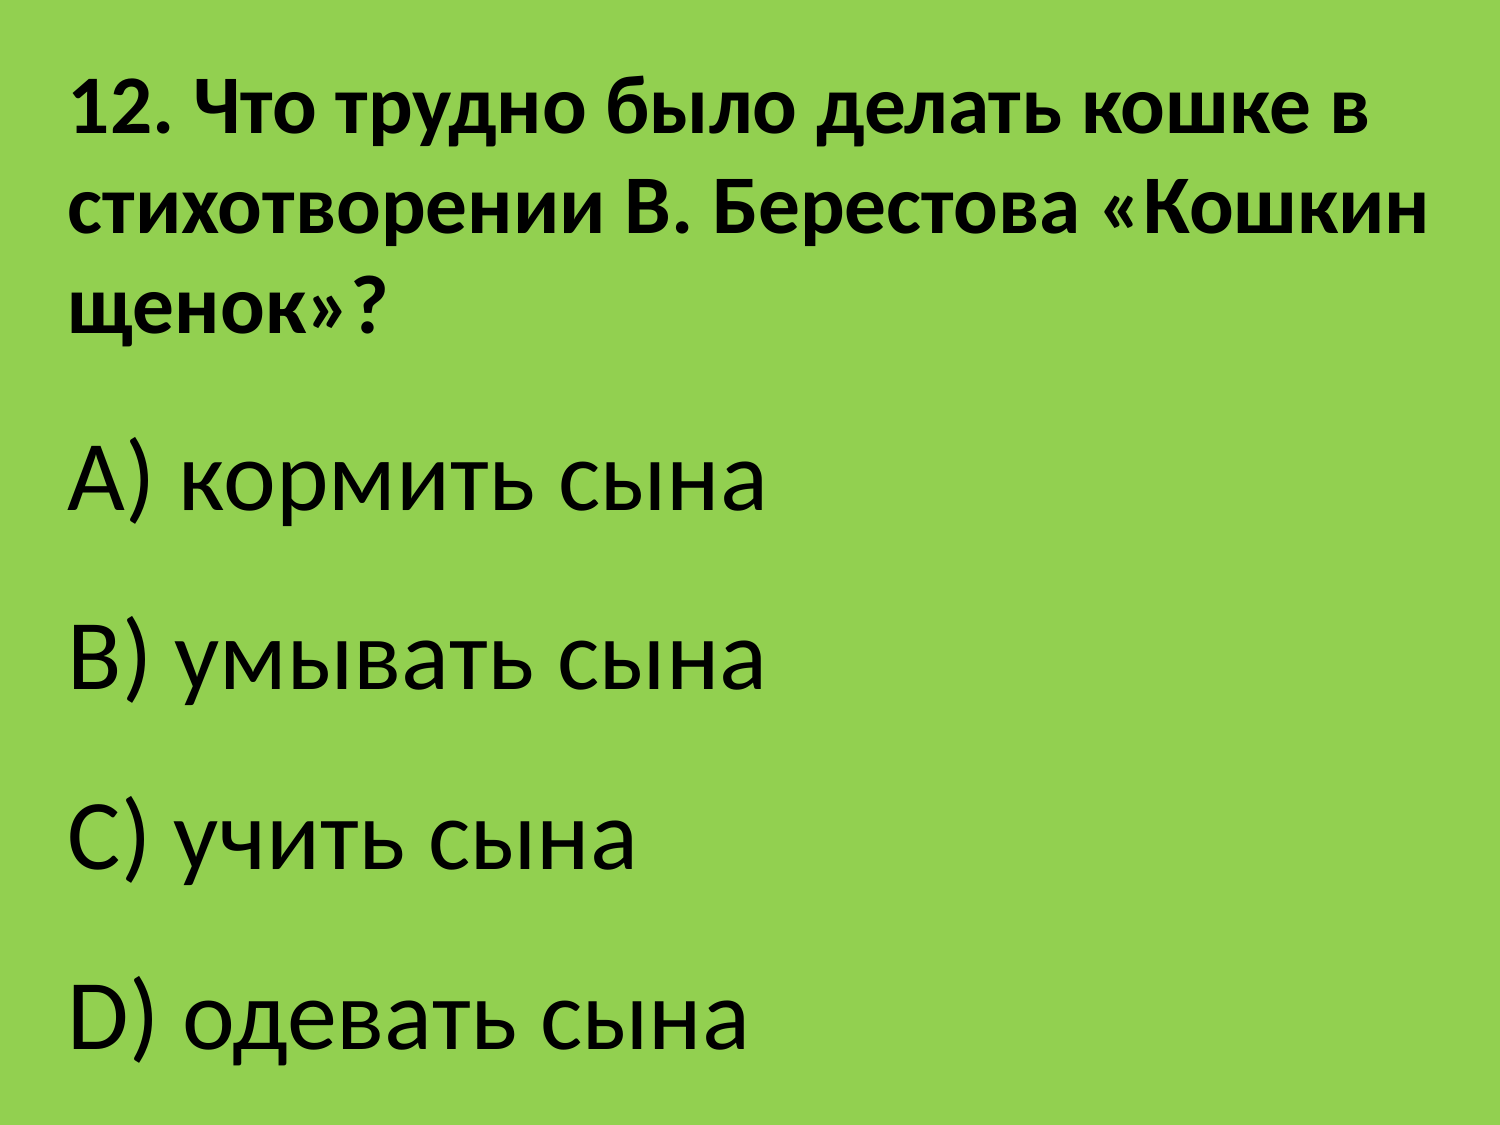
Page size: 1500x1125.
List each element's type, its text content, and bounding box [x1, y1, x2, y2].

text_box 12. Что трудно было делать кошке в стихотворении В. Берестова «Кошкин щенок»? A) кормить сына B) умывать сына C) учить сына D) одевать сына [53, 42, 1500, 1125]
